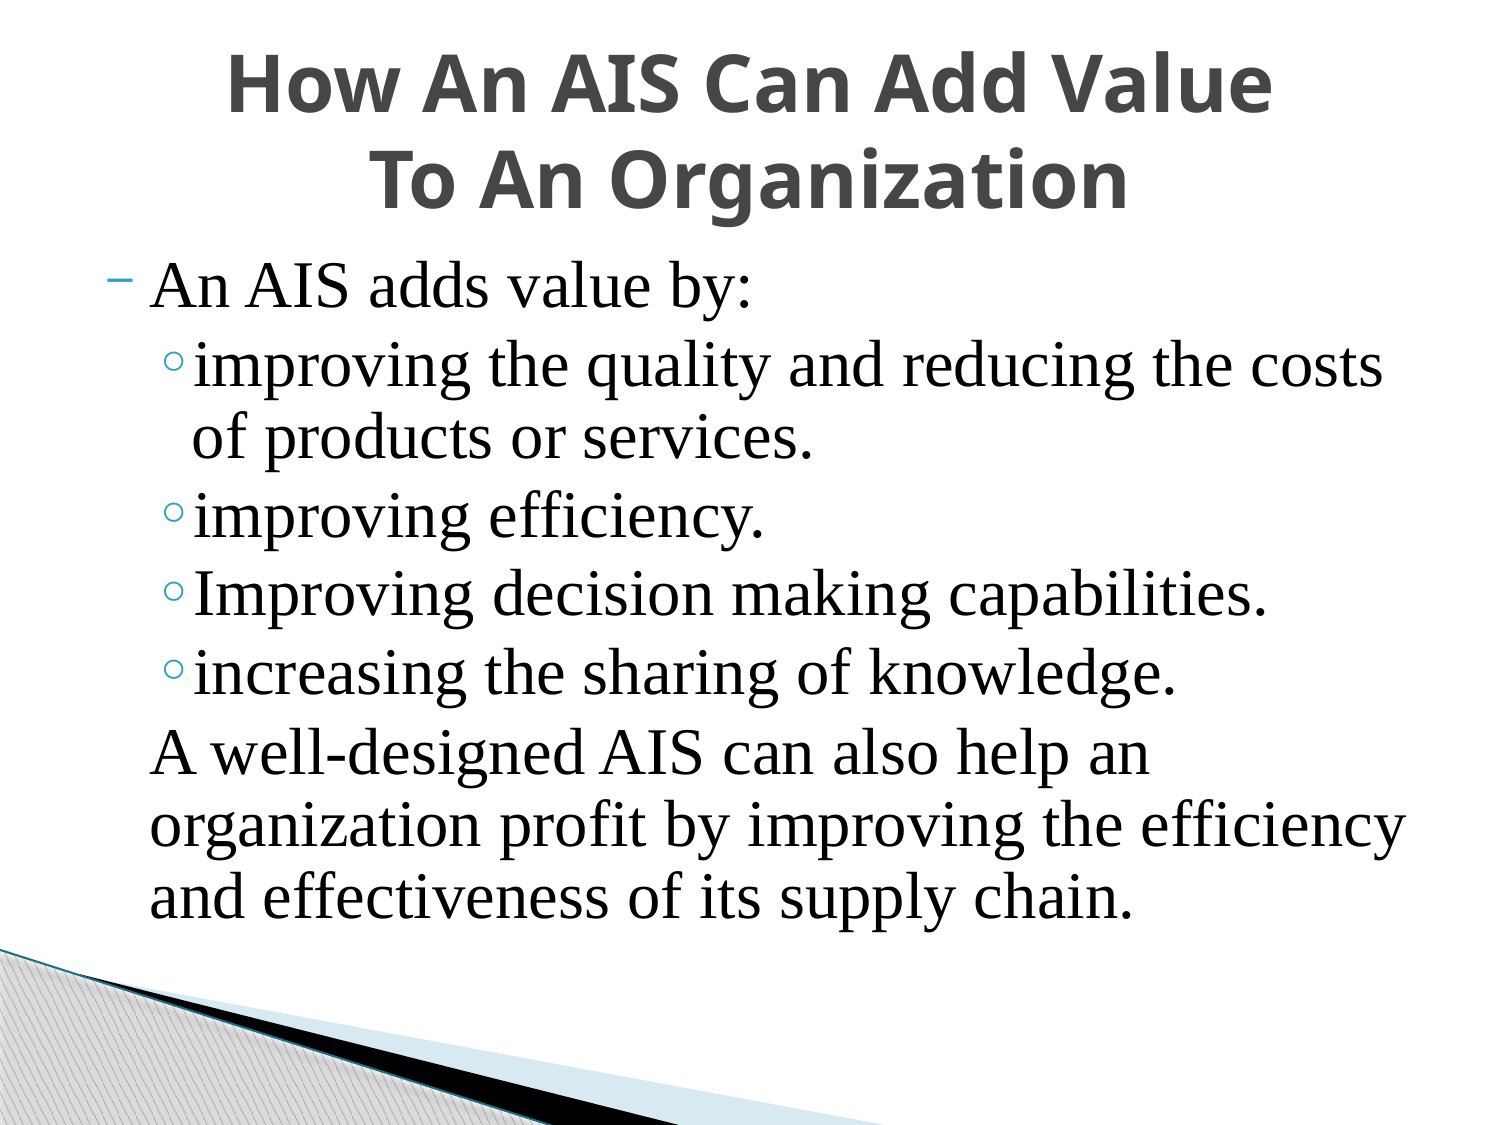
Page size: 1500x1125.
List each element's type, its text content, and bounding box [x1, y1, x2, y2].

list An AIS adds value by: improving the quality and reducing the costs of products or services. improving efficiency. Improving decision making capabilities. increasing the sharing of knowledge. A well-designed AIS can also help an organization profit by improving the efficiency and effectiveness of its supply chain. [75, 243, 1425, 986]
title How An AIS Can Add Value To An Organization [37, 24, 1463, 233]
